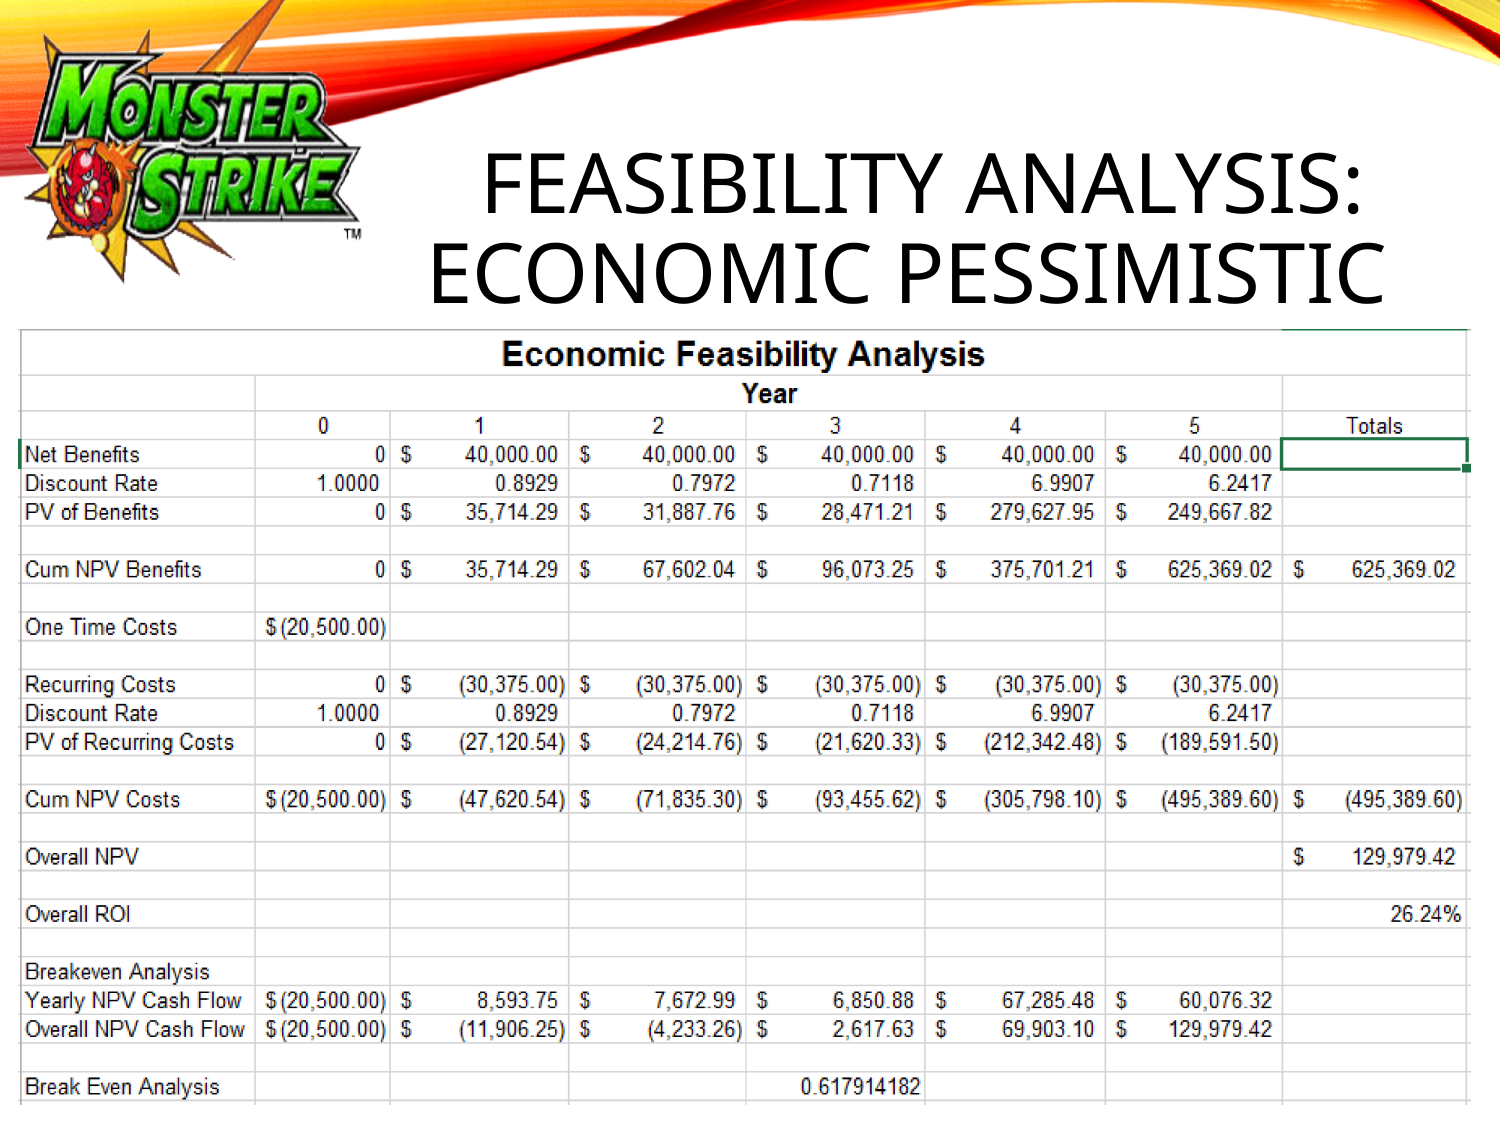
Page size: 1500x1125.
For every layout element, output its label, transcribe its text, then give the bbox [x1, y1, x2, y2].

title Feasibility Analysis: Economic Pessimistic [356, 125, 1403, 323]
picture [0, 0, 1500, 317]
picture [14, 323, 1479, 1111]
